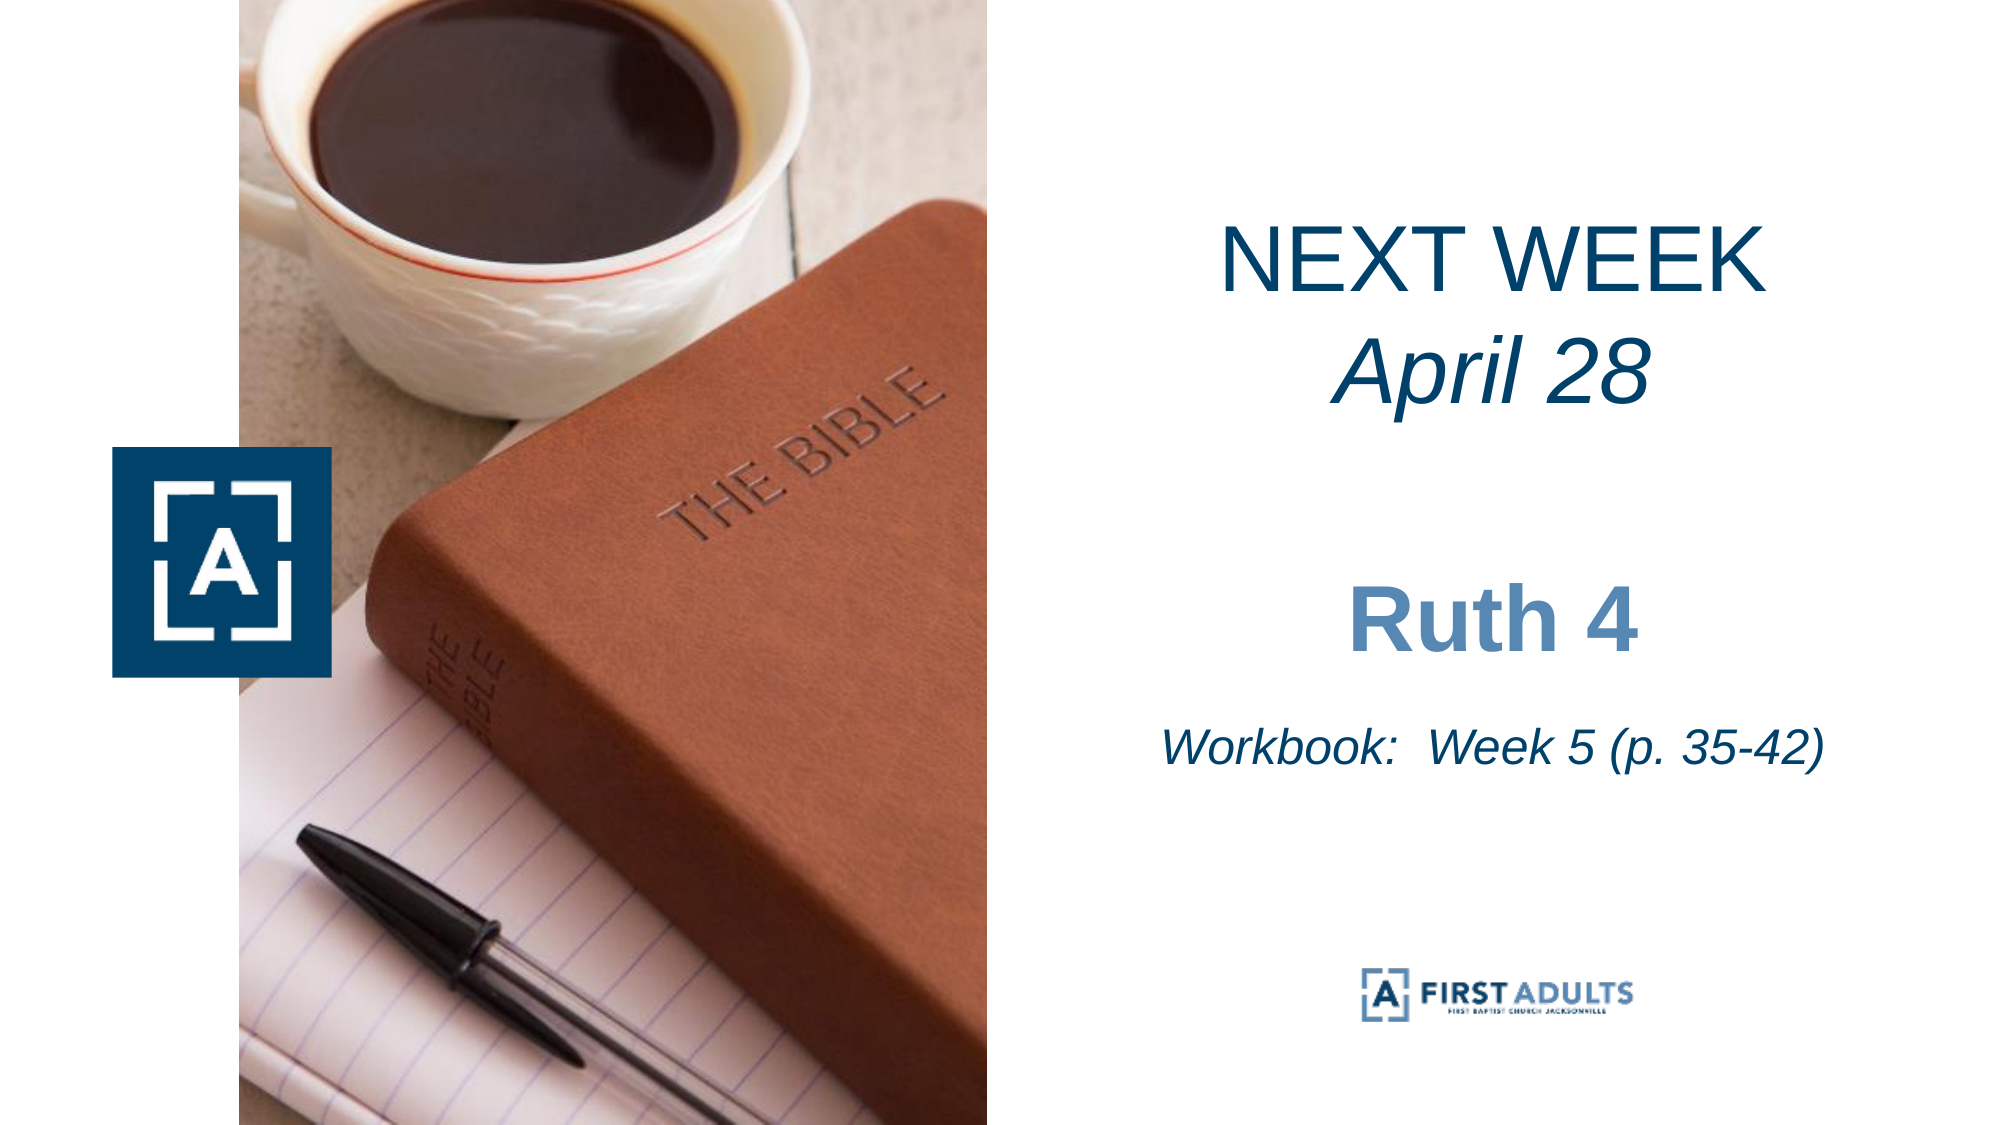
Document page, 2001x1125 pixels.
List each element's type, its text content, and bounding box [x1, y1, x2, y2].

picture [1312, 914, 1675, 1051]
picture [140, 0, 987, 1125]
text_box [112, 447, 239, 678]
text_box NEXT WEEK April 28 Ruth 4 Workbook: Week 5 (p. 35-42) [1038, 189, 1948, 783]
